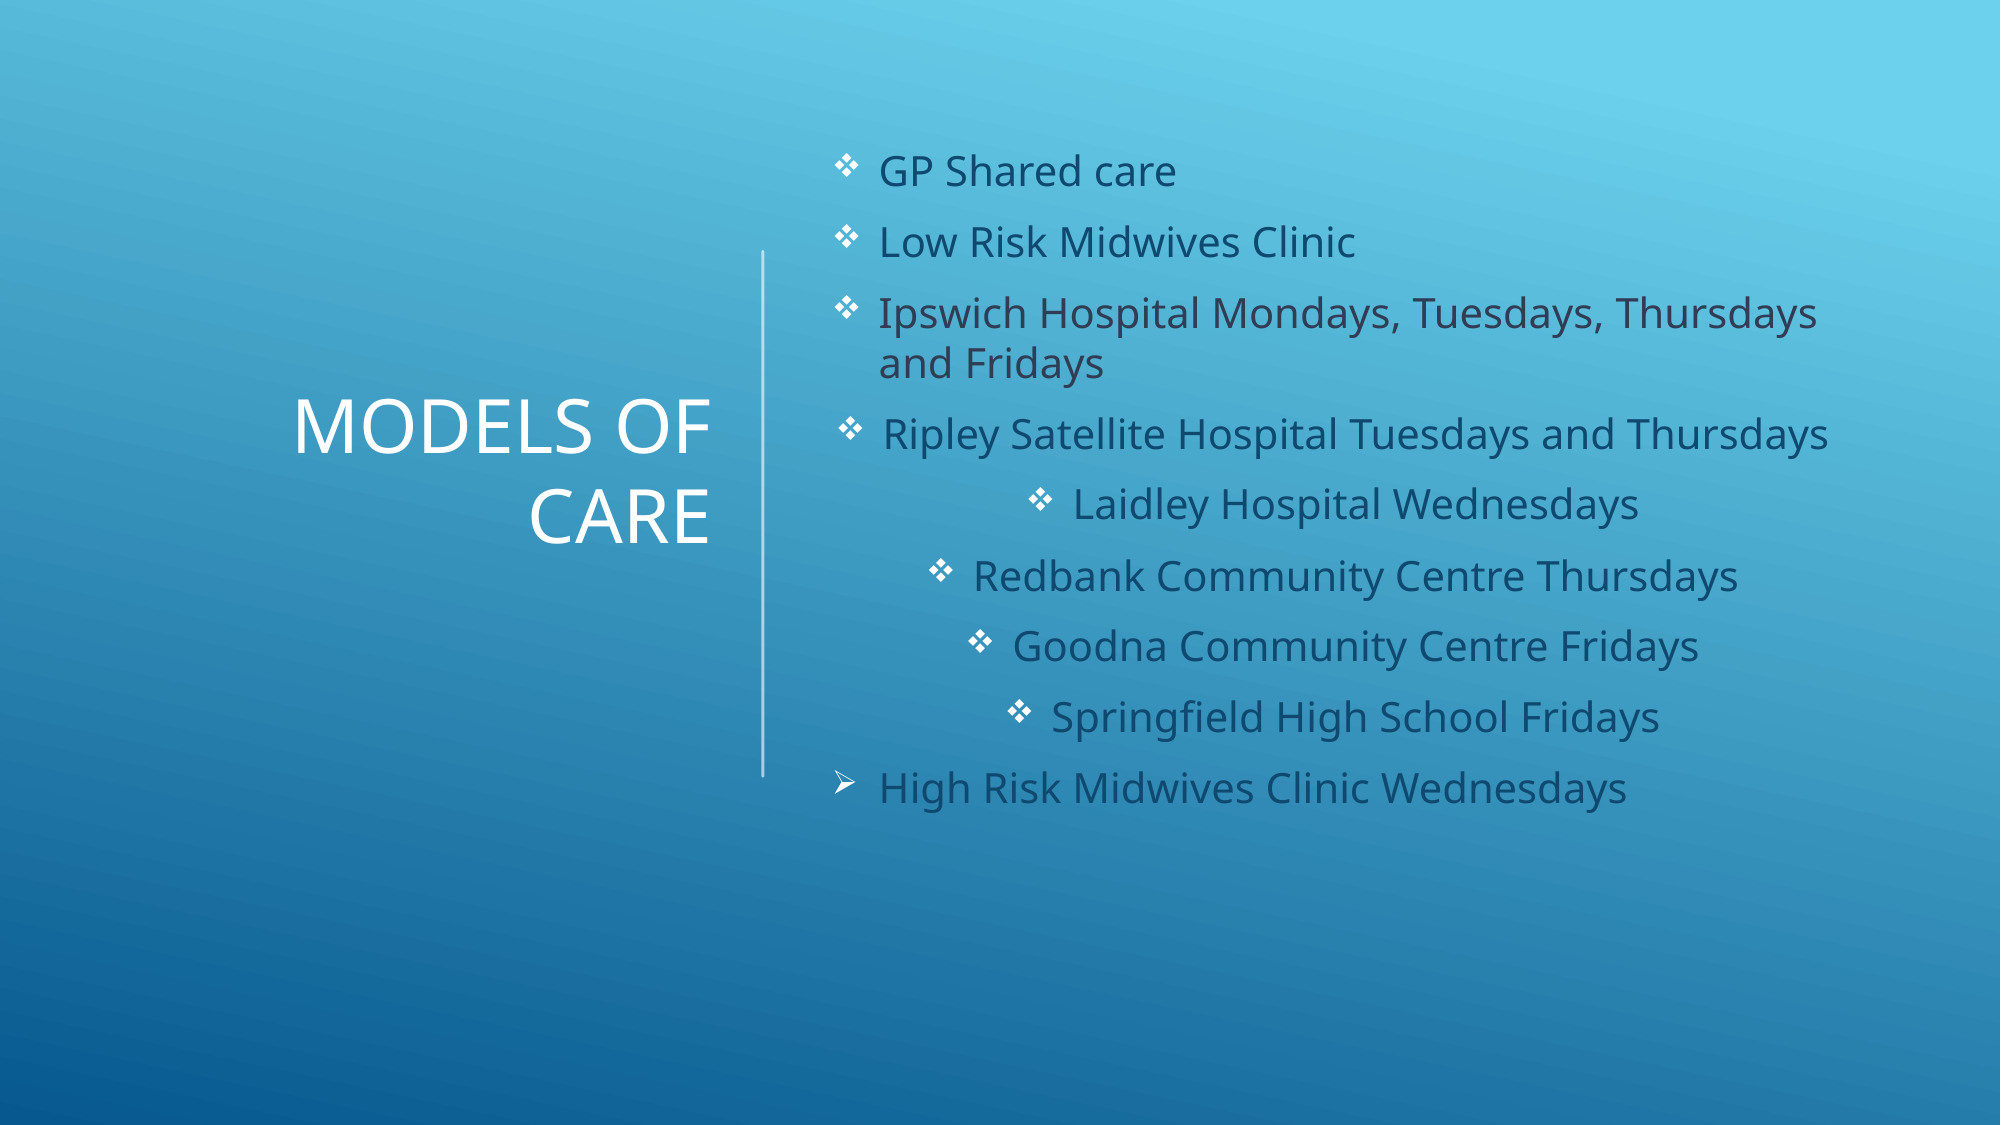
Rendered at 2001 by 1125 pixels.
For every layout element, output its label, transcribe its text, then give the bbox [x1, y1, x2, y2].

list GP Shared care Low Risk Midwives Clinic Ipswich Hospital Mondays, Tuesdays, Thursdays and Fridays Ripley Satellite Hospital Tuesdays and Thursdays Laidley Hospital Wednesdays Redbank Community Centre Thursdays Goodna Community Centre Fridays Springfield High School Fridays High Risk Midwives Clinic Wednesdays [816, 112, 1849, 915]
text_box [0, 0, 2000, 1125]
title Models of care [112, 112, 727, 915]
